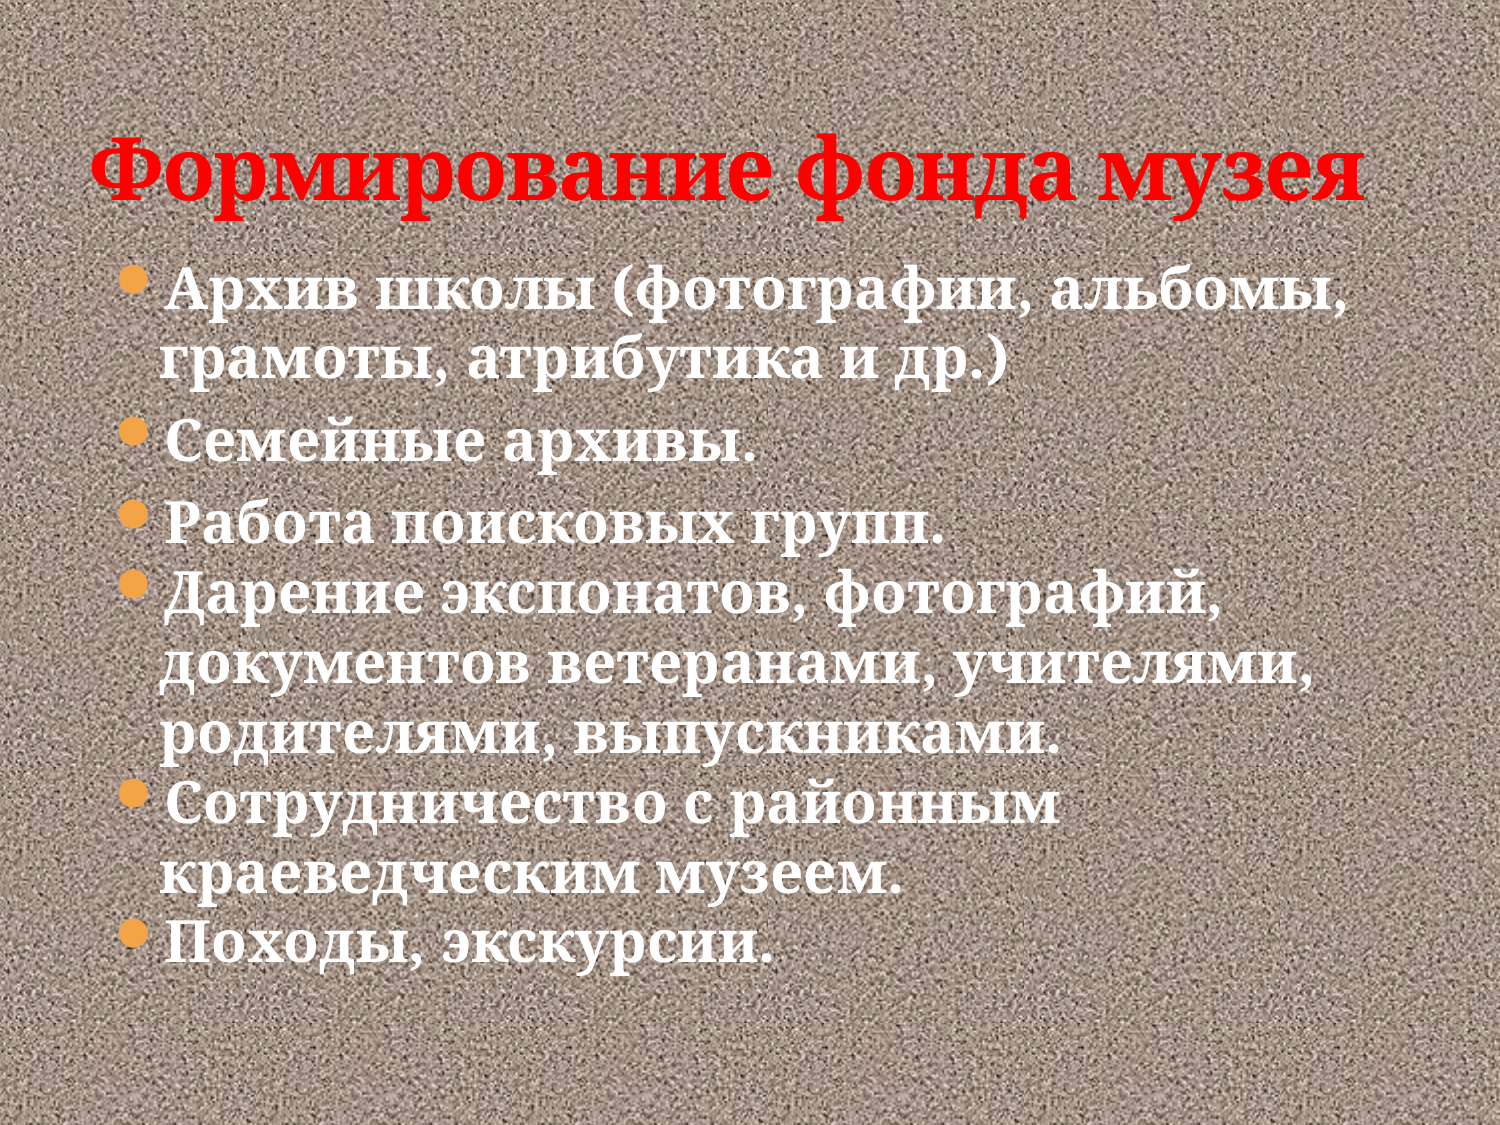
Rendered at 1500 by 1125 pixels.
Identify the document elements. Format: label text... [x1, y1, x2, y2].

list Архив школы (фотографии, альбомы, грамоты, атрибутика и др.) Семейные архивы. Работа поисковых групп. Дарение экспонатов, фотографий, документов ветеранами, учителями, родителями, выпускниками. Сотрудничество с районным краеведческим музеем. Походы, экскурсии. [100, 243, 1400, 988]
picture [0, 0, 1500, 1125]
title Формирование фонда музея [74, 24, 1425, 225]
